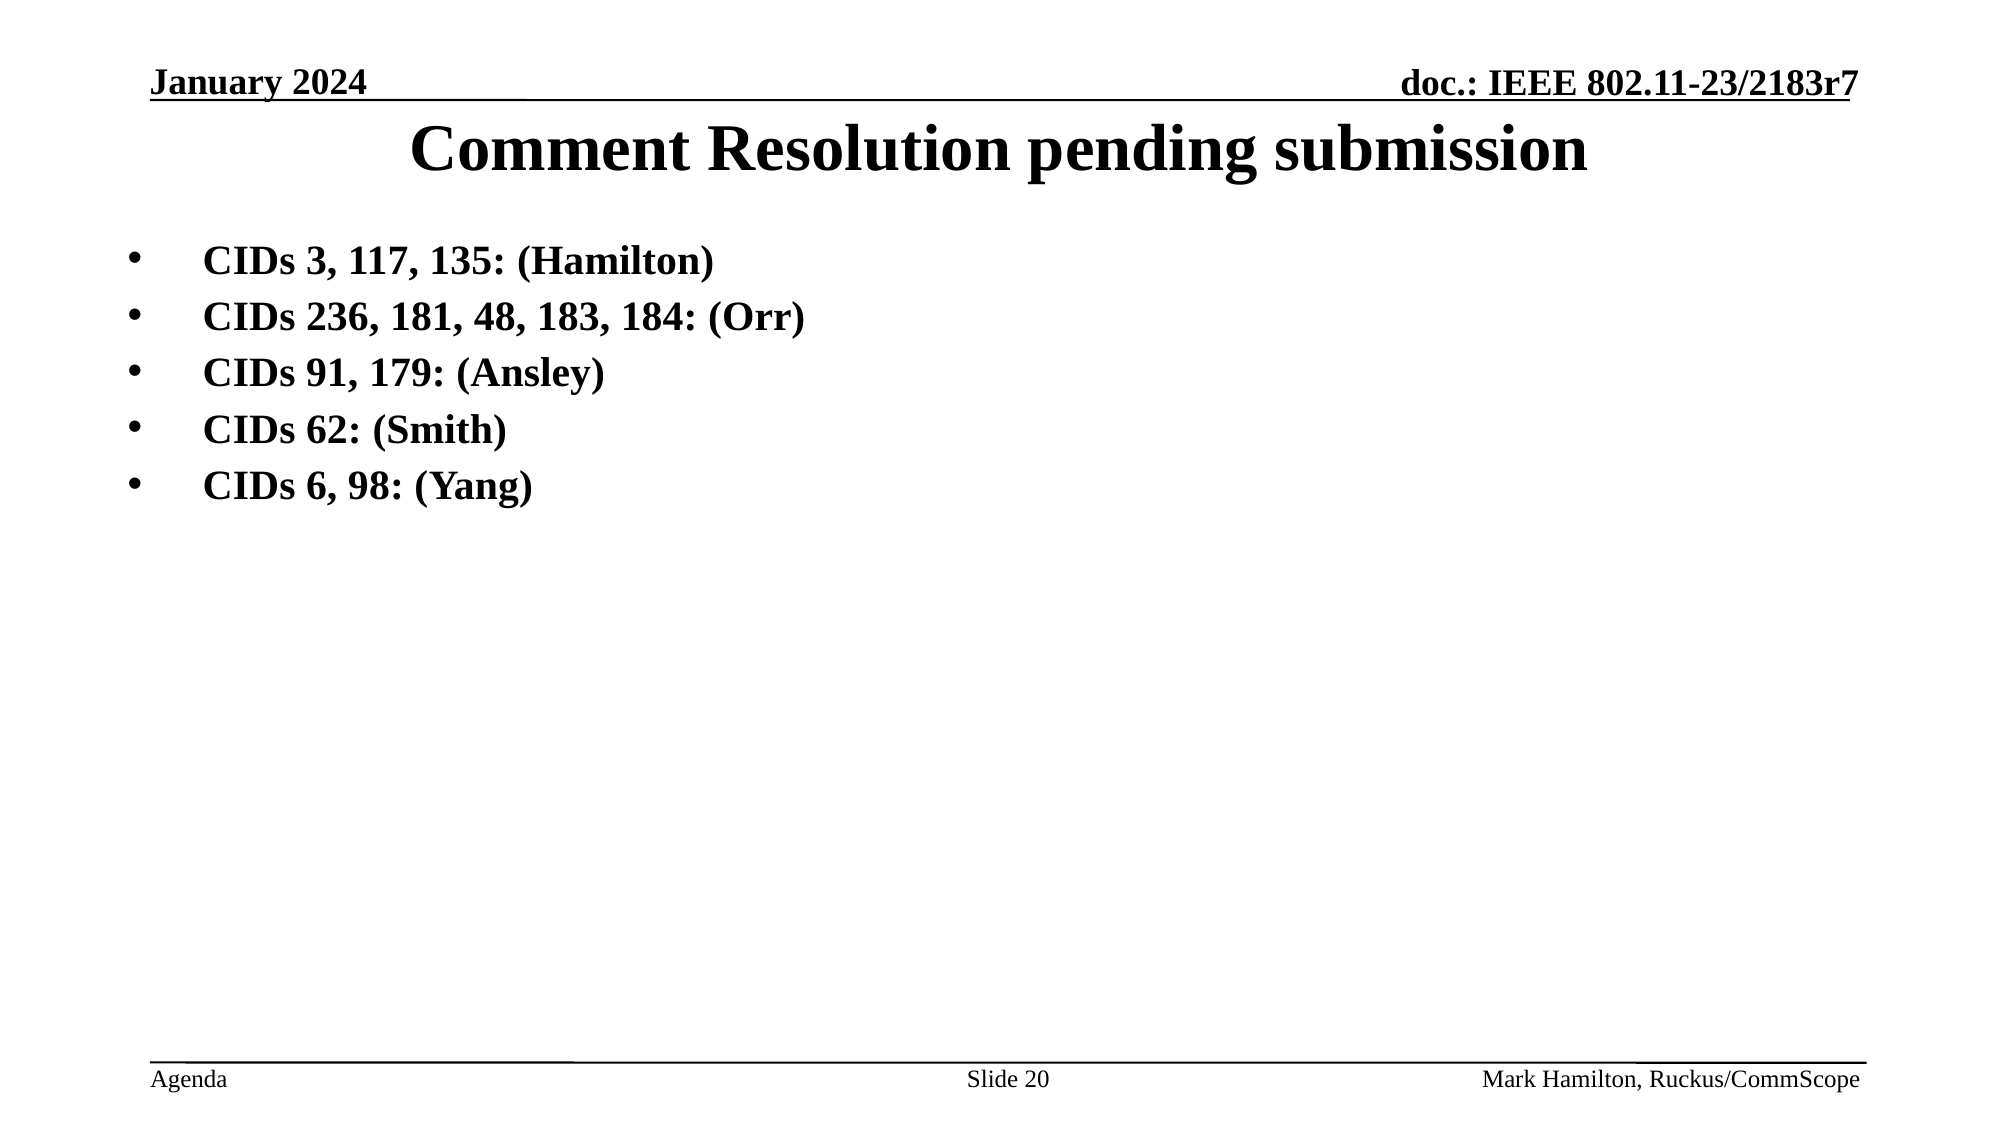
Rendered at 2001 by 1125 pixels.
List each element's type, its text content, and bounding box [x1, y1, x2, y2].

title Comment Resolution pending submission [149, 112, 1850, 176]
slide_number Slide 20 [950, 1061, 1067, 1123]
list CIDs 3, 117, 135: (Hamilton) CIDs 236, 181, 48, 183, 184: (Orr) CIDs 91, 179: (Ansley) CIDs 62: (Smith) CIDs 6, 98: (Yang) [112, 224, 1888, 1063]
